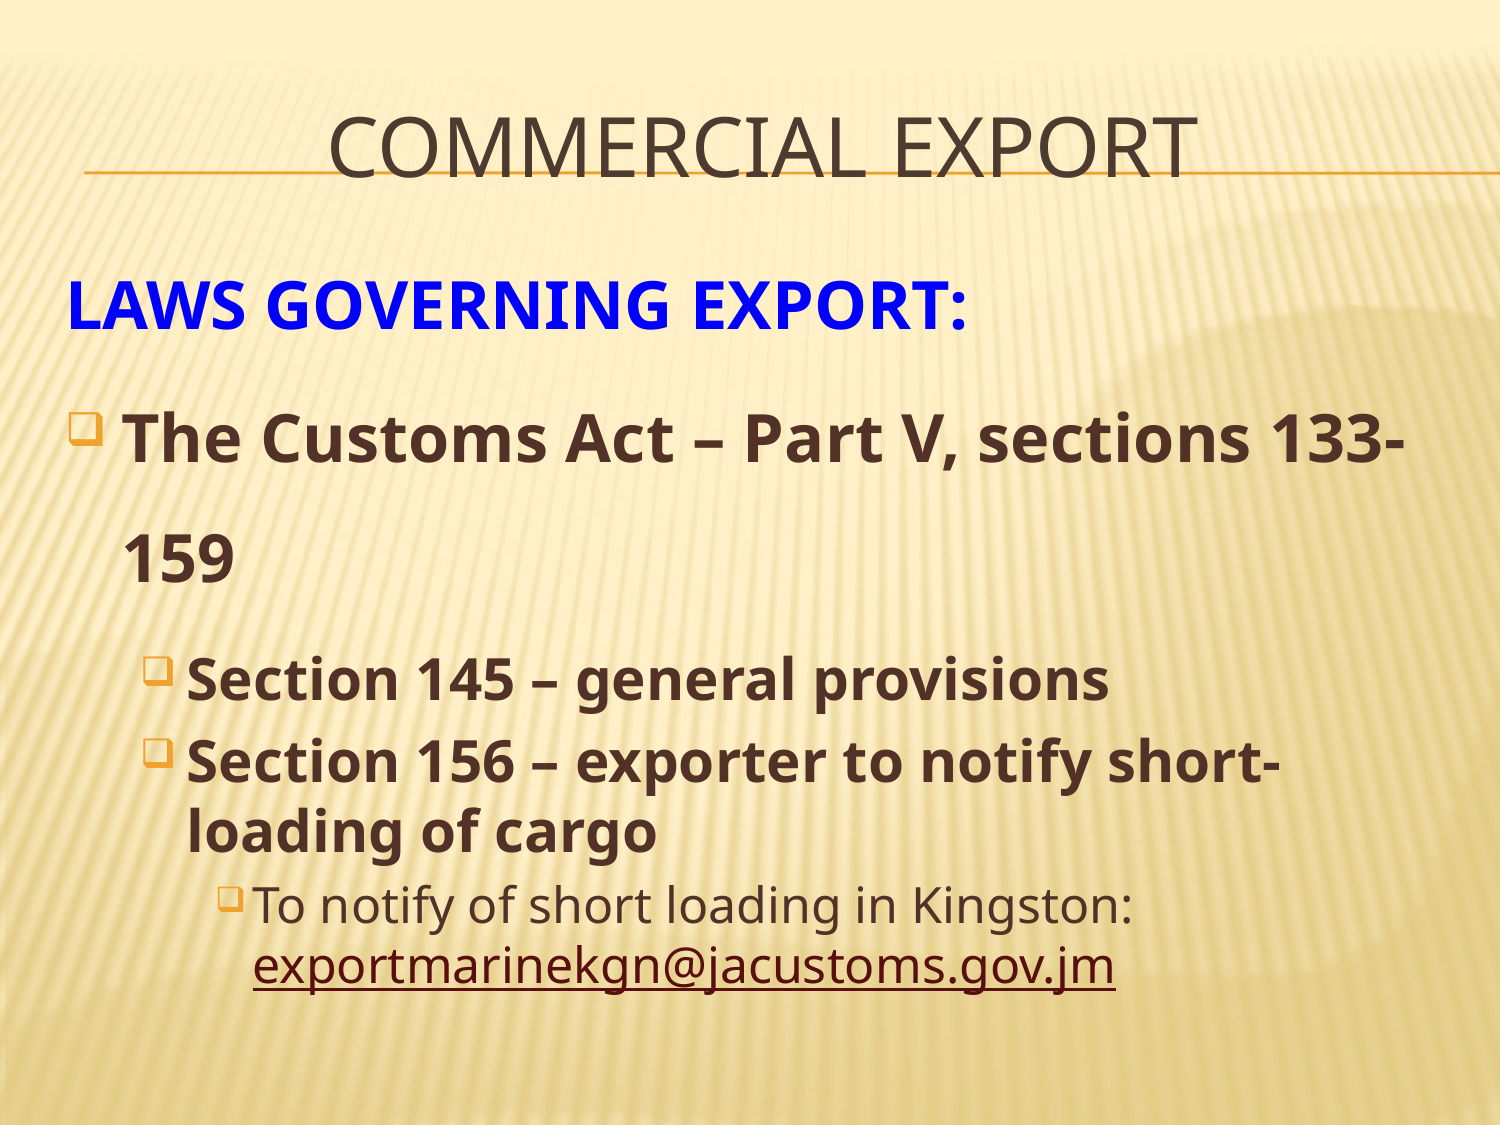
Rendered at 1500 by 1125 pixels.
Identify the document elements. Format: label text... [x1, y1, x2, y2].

list LAWS GOVERNING EXPORT: The Customs Act – Part V, sections 133-159 Section 145 – general provisions Section 156 – exporter to notify short-loading of cargo To notify of short loading in Kingston: exportmarinekgn@jacustoms.gov.jm [49, 254, 1476, 1088]
title COMMERCIAL EXPORT [50, 75, 1475, 213]
